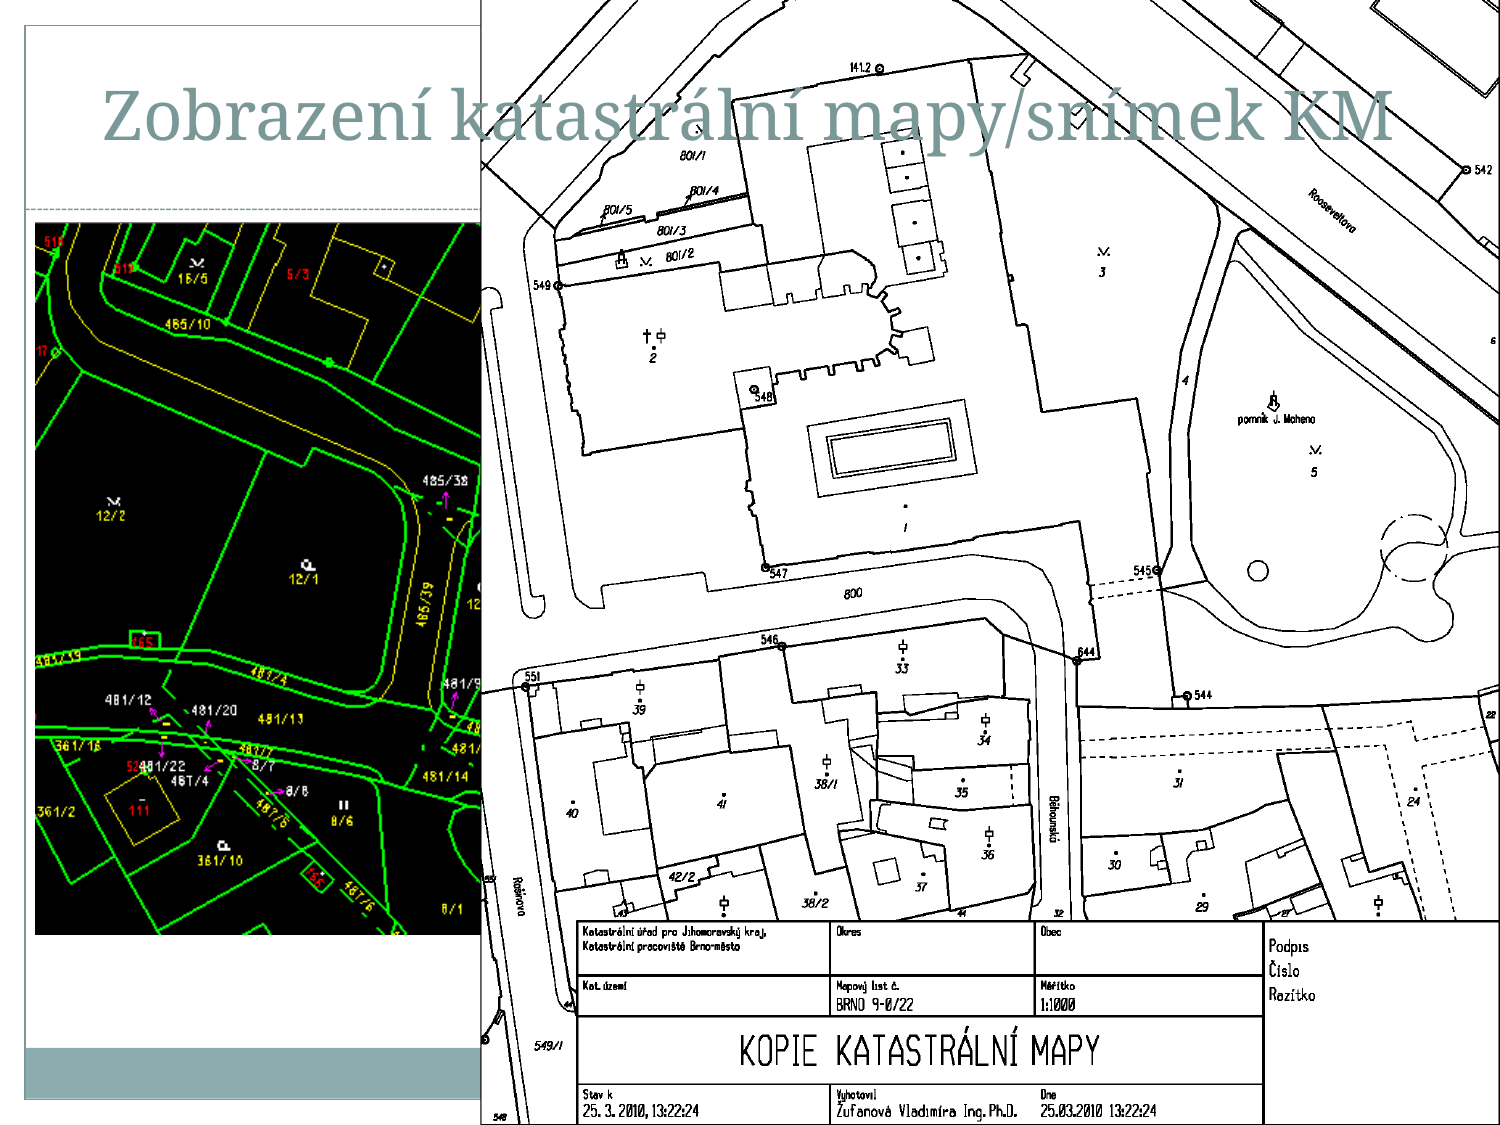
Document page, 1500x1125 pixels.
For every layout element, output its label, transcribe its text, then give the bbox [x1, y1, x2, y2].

picture [34, 0, 1500, 1125]
title Zobrazení katastrální mapy/snímek KM [49, 37, 473, 162]
